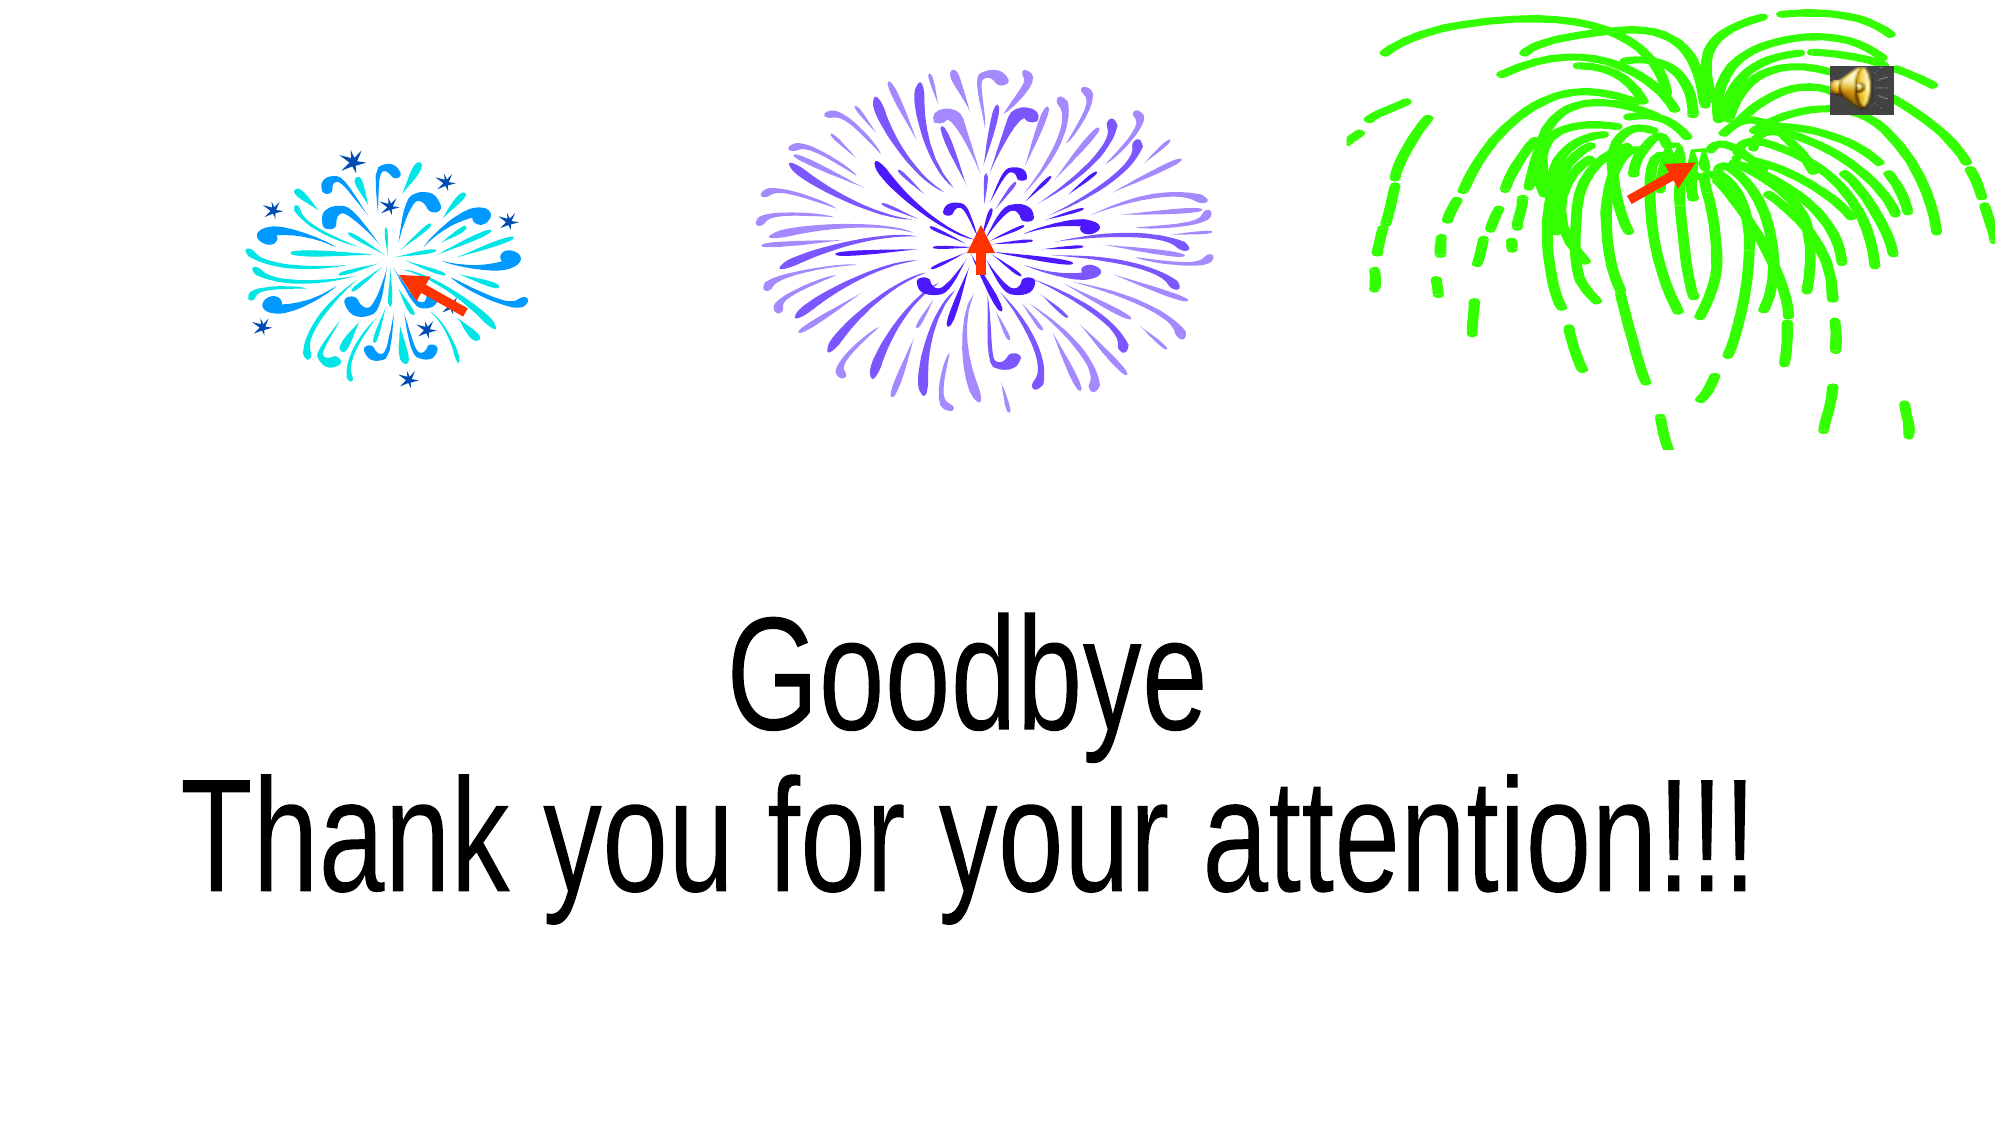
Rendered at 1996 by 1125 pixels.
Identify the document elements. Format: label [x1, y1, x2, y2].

picture [240, 149, 534, 389]
picture [752, 65, 1219, 415]
picture [1346, 0, 1996, 451]
